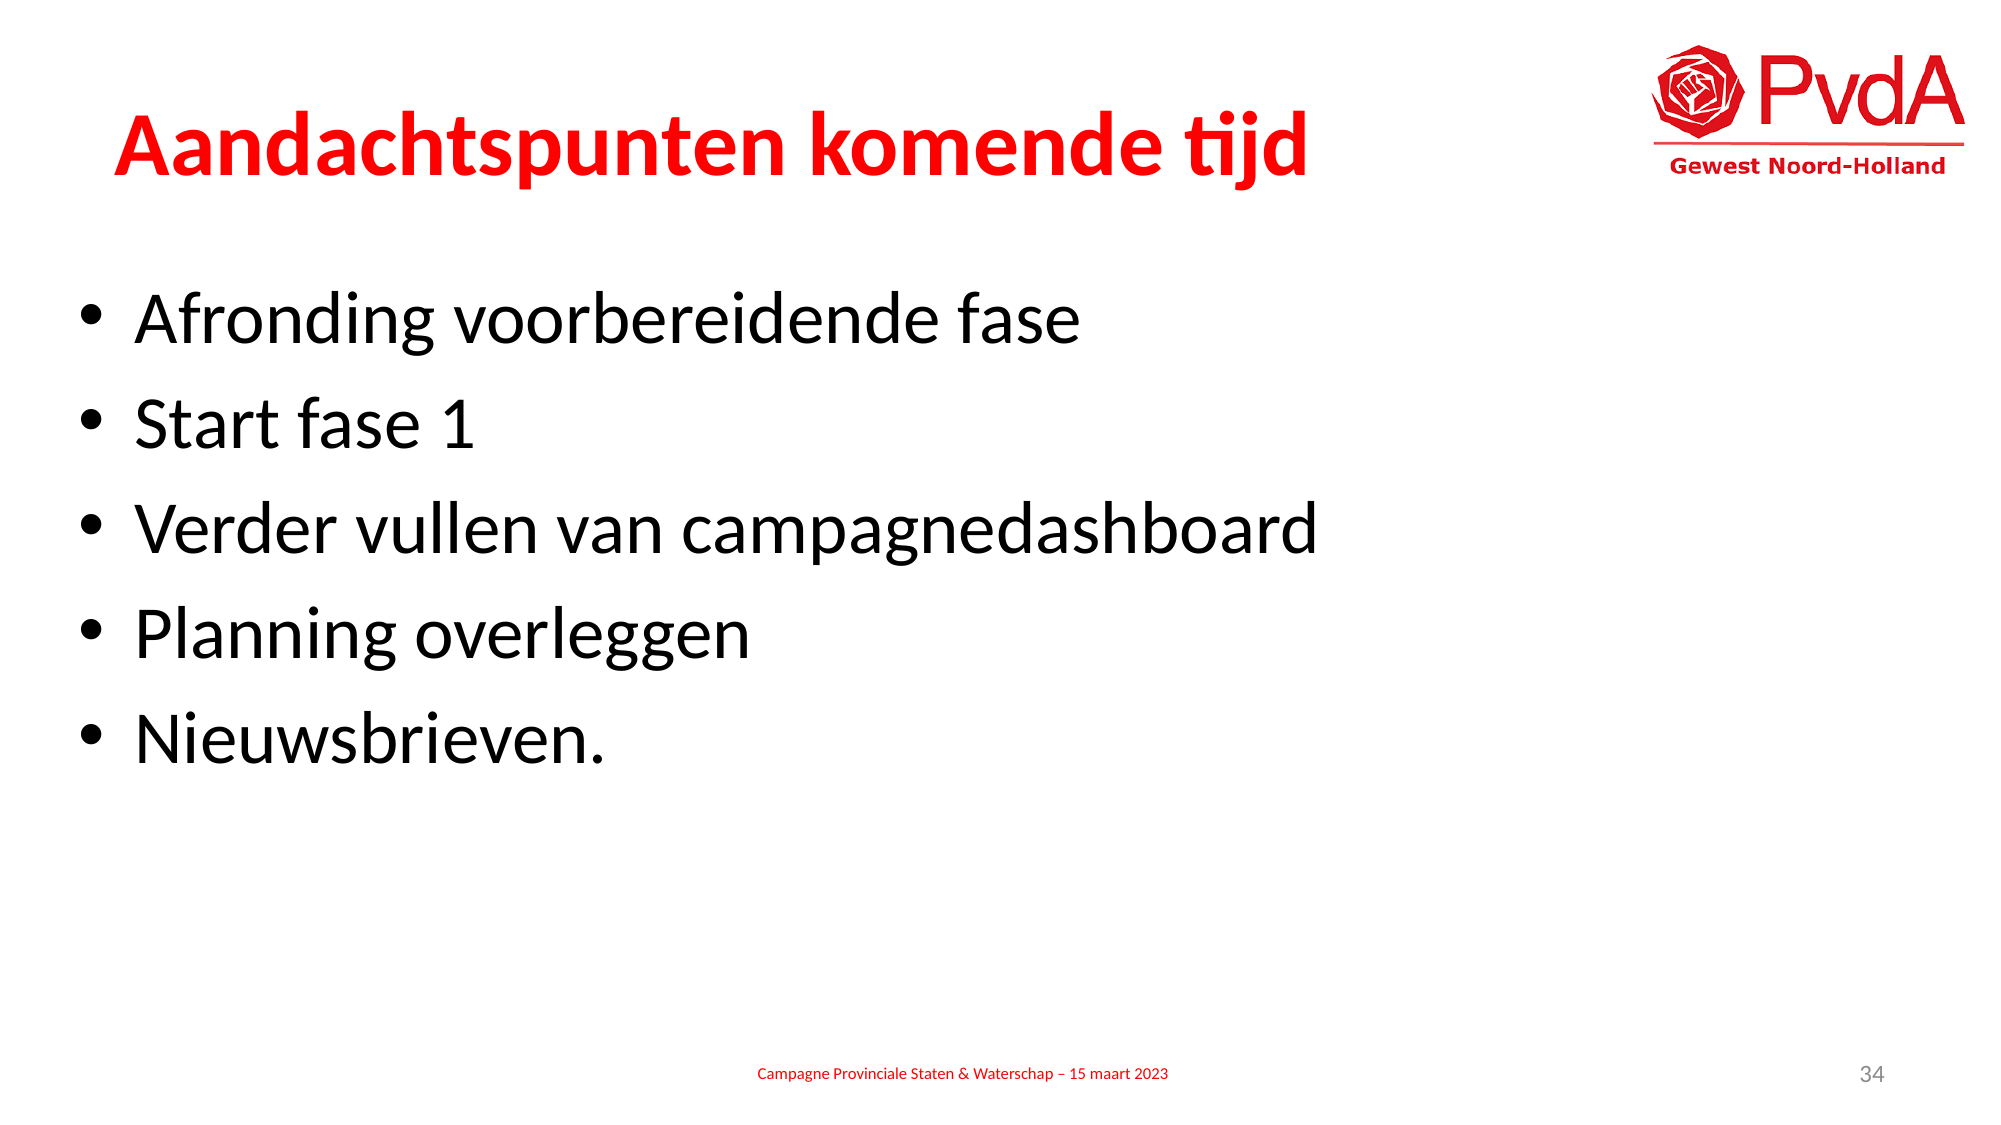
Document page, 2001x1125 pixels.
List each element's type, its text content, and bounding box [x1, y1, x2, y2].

title Aandachtspunten komende tijd [99, 45, 1900, 233]
footer Campagne Provinciale Staten & Waterschap – 15 maart 2023 [609, 1042, 1317, 1103]
slide_number 34 [1433, 1042, 1900, 1103]
picture [1651, 44, 1965, 182]
list Afronding voorbereidende fase Start fase 1 Verder vullen van campagnedashboard Planning overleggen Nieuwsbrieven. [63, 261, 1864, 1043]
